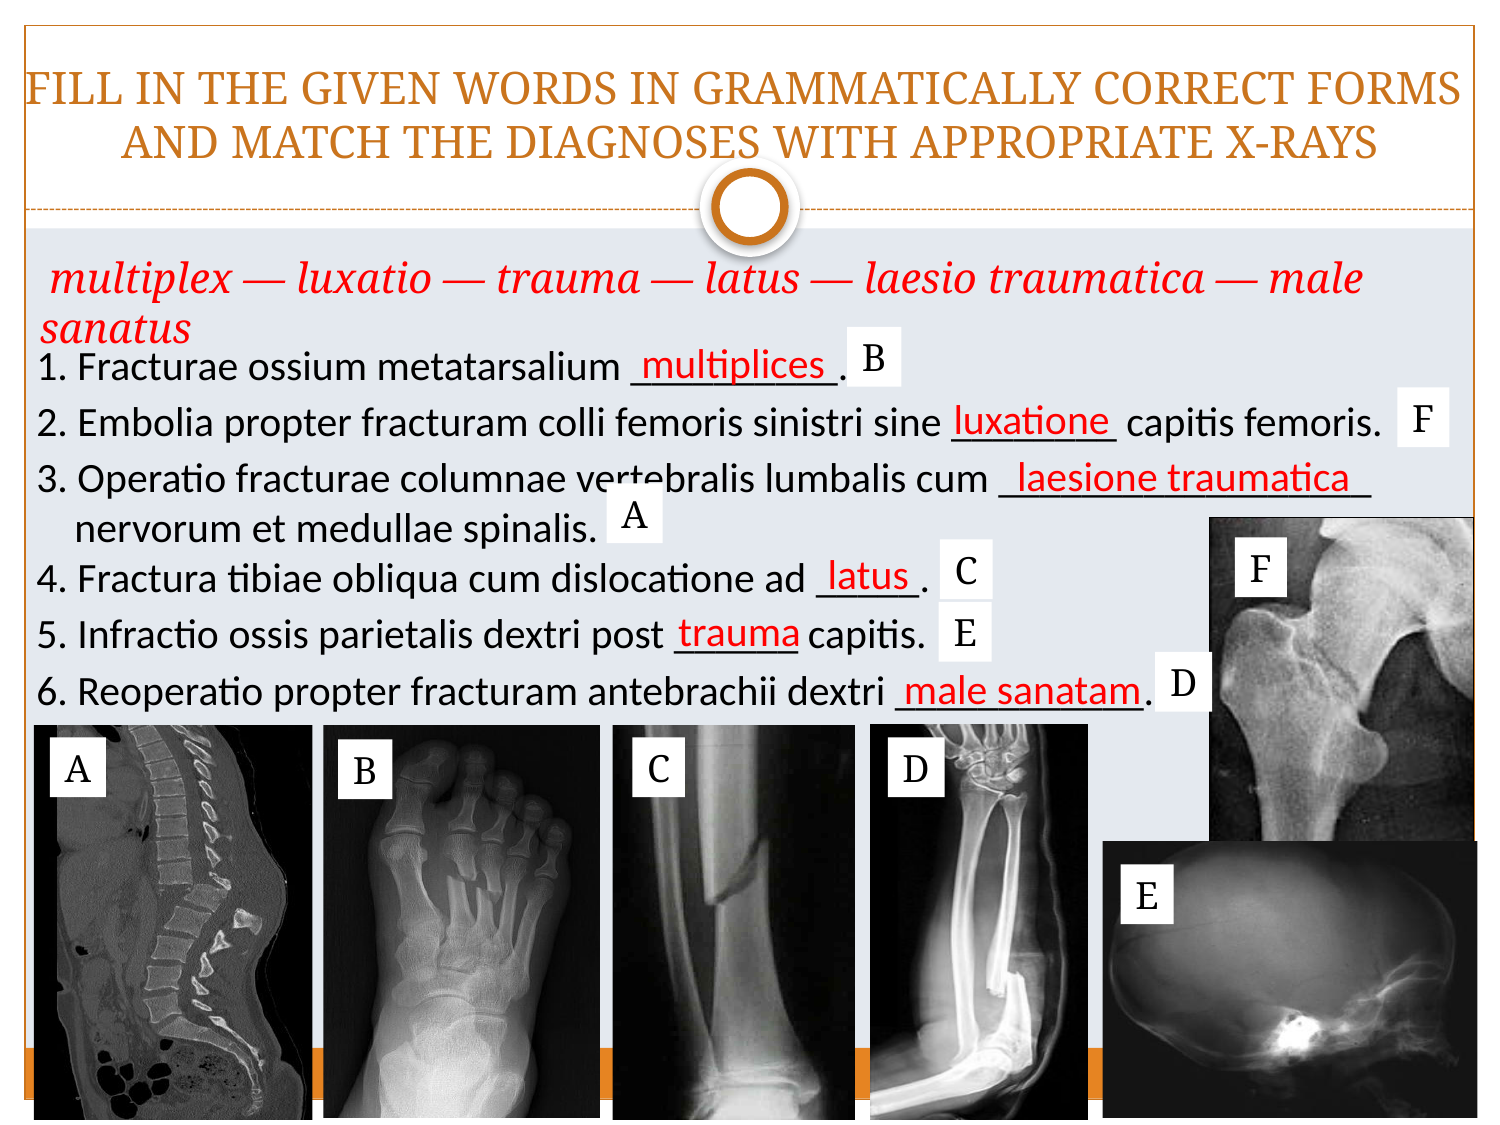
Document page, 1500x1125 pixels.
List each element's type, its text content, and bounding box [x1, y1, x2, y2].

picture [870, 724, 1088, 1120]
text_box 1. Fracturae ossium metatarsalium __________. 2. Embolia propter fracturam colli femoris sinistri sine ________ capitis femoris. 3. Operatio fracturae columnae vertebralis lumbalis cum __________________ nervorum et medullae spinalis. 4. Fractura tibiae obliqua cum dislocatione ad _____. 5. Infractio ossis parietalis dextri post ______ capitis. 6. Reoperatio propter fracturam antebrachii dextri ____________. [21, 331, 1422, 721]
text_box multiplex — luxatio — trauma — latus — laesio traumatica — male sanatus [24, 199, 1500, 360]
text_box trauma [663, 597, 817, 663]
text_box male sanatam [889, 655, 1157, 720]
title Fill in the given words in grammatically correct forms and match the diagnoses with appropriate x-rays [0, 50, 1500, 175]
picture [612, 724, 856, 1120]
text_box multiplices [626, 329, 841, 394]
text_box latus [813, 540, 924, 606]
text_box A [606, 483, 663, 544]
text_box E [938, 601, 992, 655]
picture [1102, 516, 1478, 1118]
text_box luxatione [938, 385, 1125, 451]
text_box D [1155, 651, 1201, 712]
text_box F [1397, 387, 1450, 448]
text_box C [939, 539, 993, 600]
text_box B [847, 360, 902, 387]
picture [33, 724, 313, 1120]
text_box laesione traumatica [1002, 442, 1366, 508]
picture [323, 724, 601, 1118]
